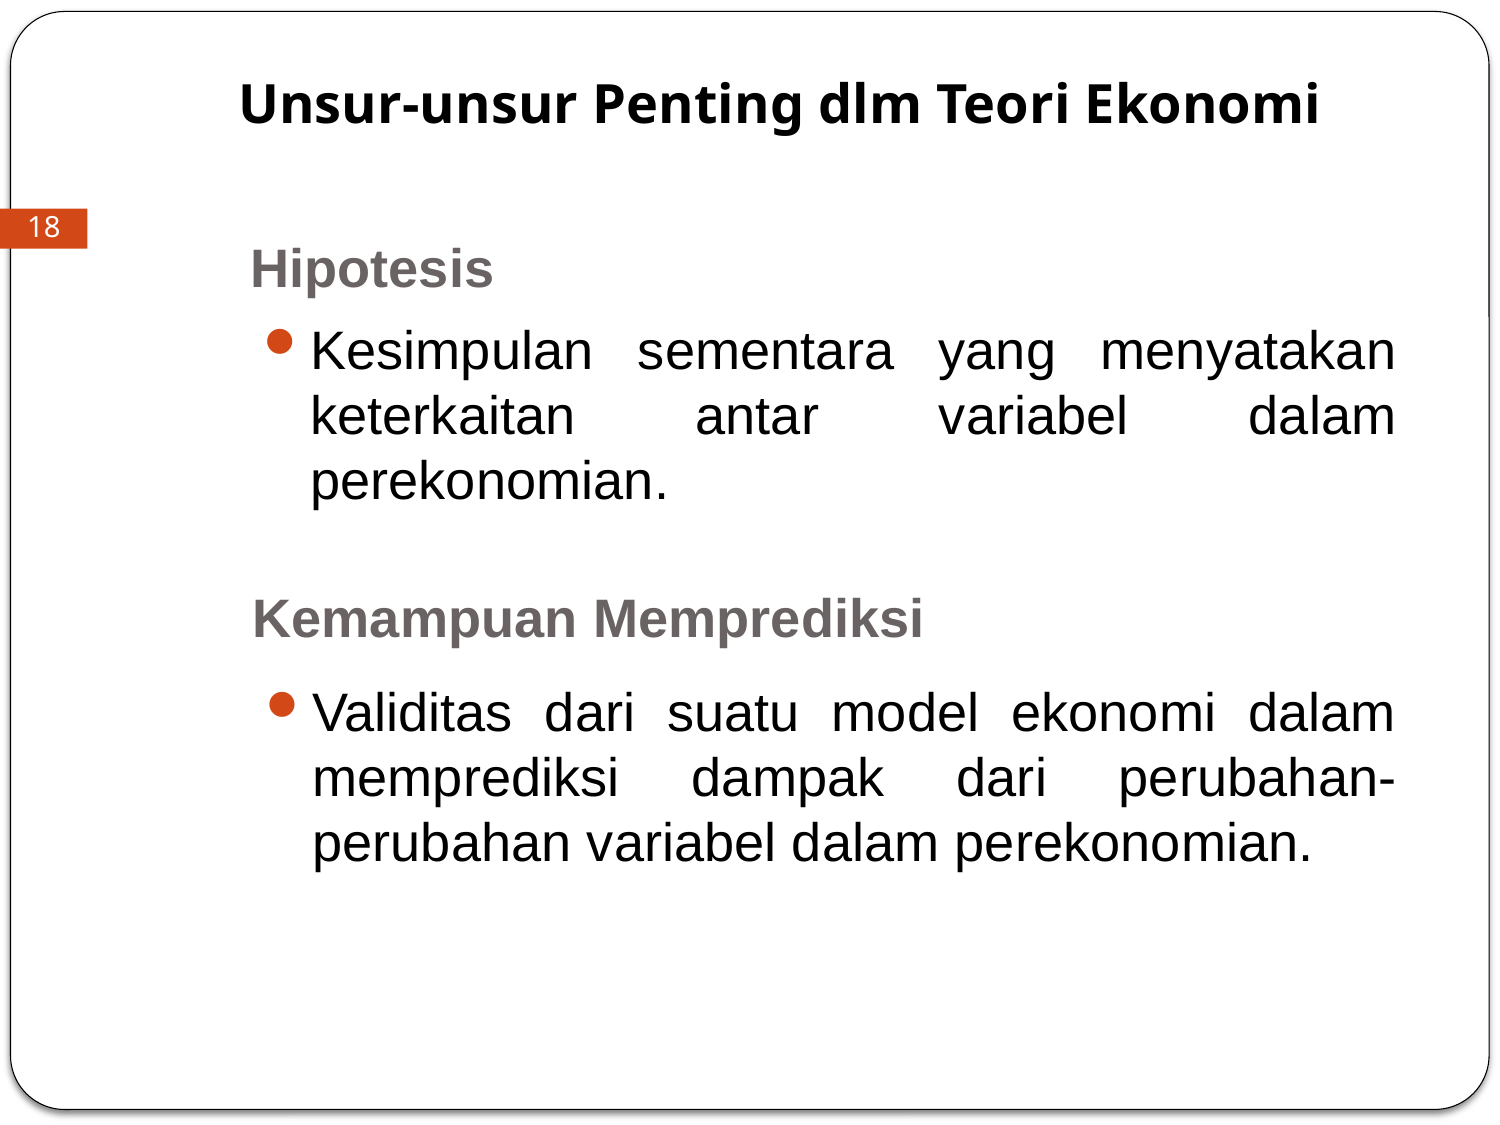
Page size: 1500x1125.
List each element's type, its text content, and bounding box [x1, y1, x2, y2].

text_box Hipotesis [235, 224, 1466, 308]
text_box Validitas dari suatu model ekonomi dalam memprediksi dampak dari perubahan-perubahan variabel dalam perekonomian. [237, 675, 1413, 875]
text_box Kesimpulan sementara yang menyatakan keterkaitan antar variabel dalam perekonomian. [235, 312, 1413, 513]
text_box Kemampuan Memprediksi [237, 574, 1468, 658]
text_box Unsur-unsur Penting dlm Teori Ekonomi [225, 62, 1388, 166]
slide_number 18 [0, 208, 88, 249]
